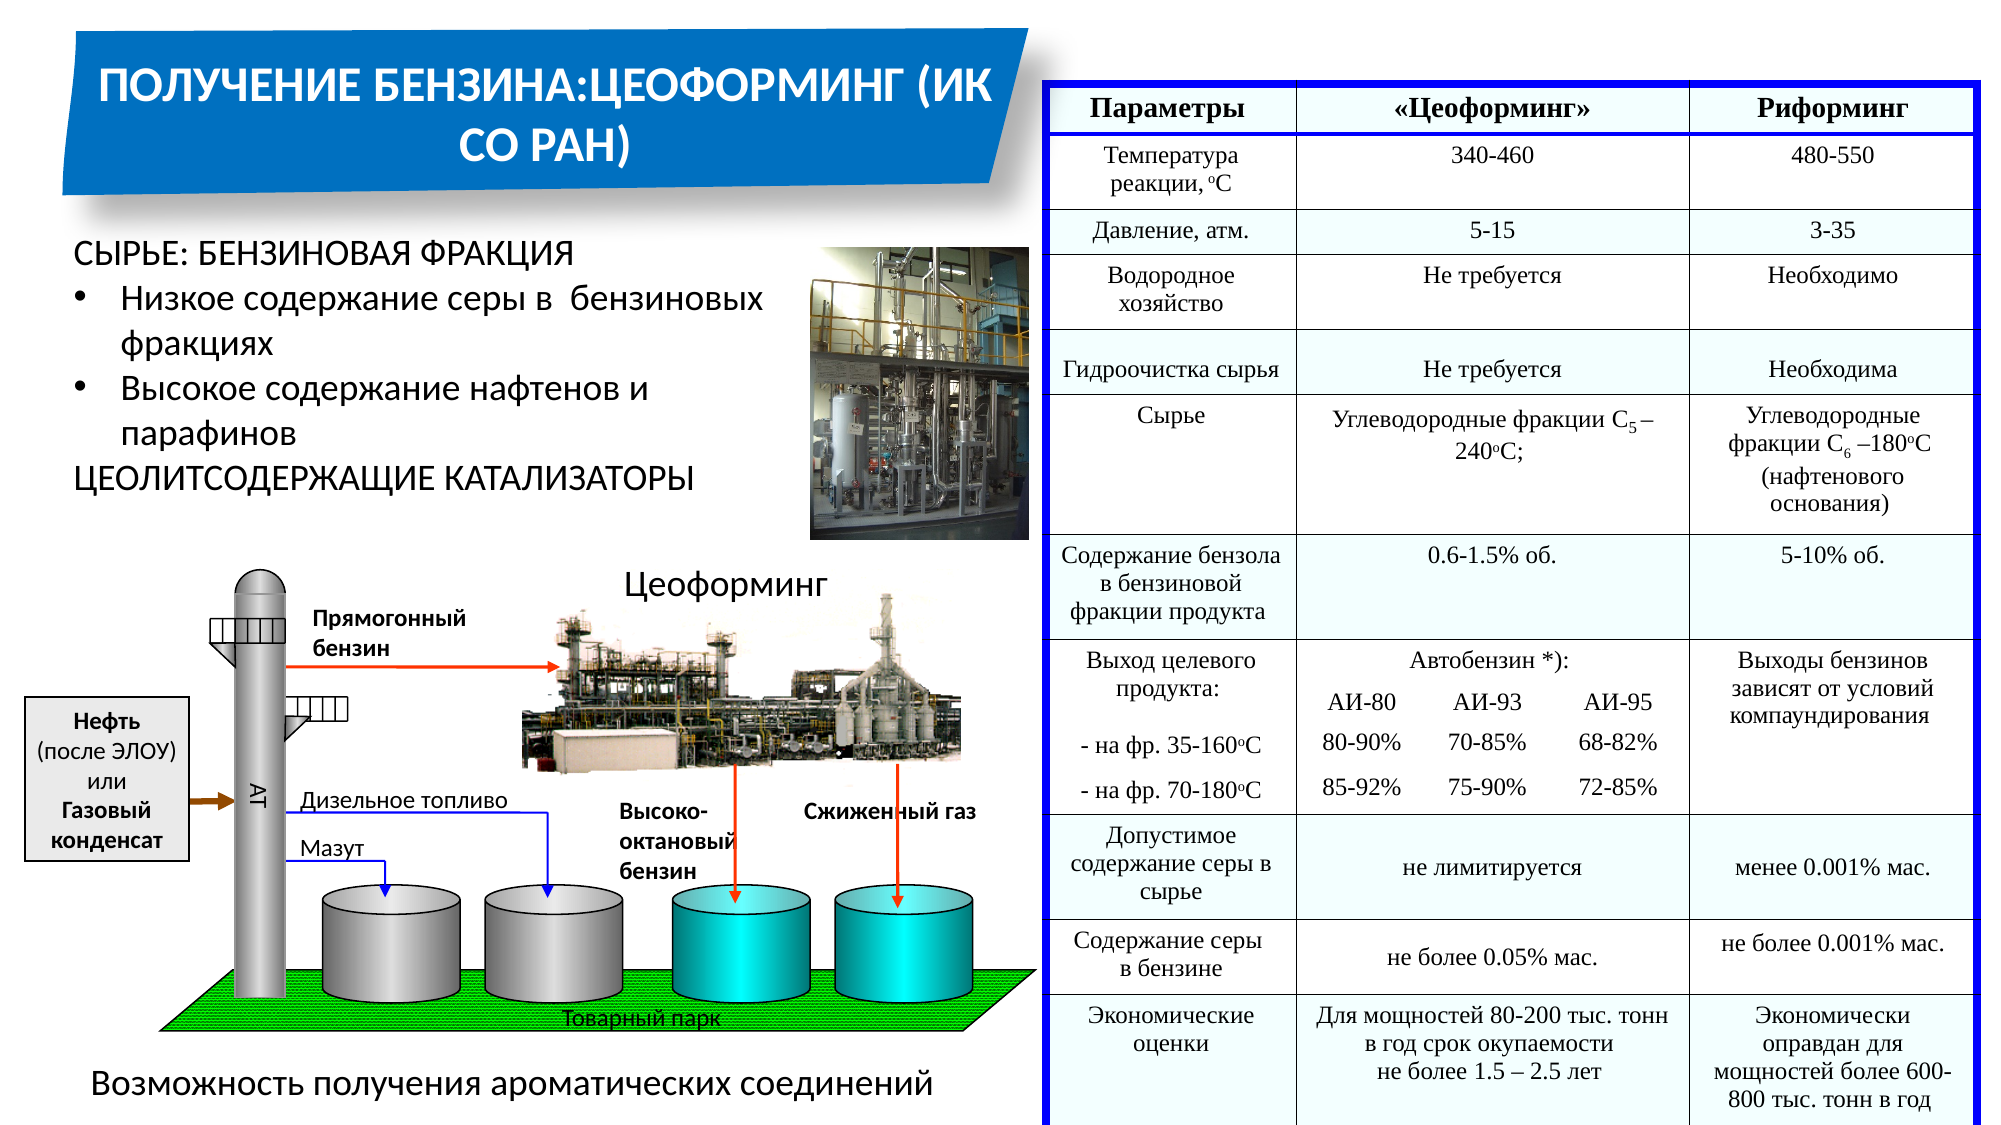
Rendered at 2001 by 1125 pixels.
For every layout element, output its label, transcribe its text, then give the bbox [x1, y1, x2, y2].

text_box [24, 551, 1036, 1040]
table_cell Углеводородные фракции C5 –240оC; [1297, 395, 1689, 534]
table_cell Выходы бензинов зависят от условий компаундирования [1690, 640, 1973, 814]
table_cell АИ-80 [1297, 684, 1428, 724]
table_cell 75-90% [1428, 769, 1547, 814]
table_cell 340-460 [1297, 136, 1689, 209]
table_cell Сырье [1050, 395, 1296, 534]
table_cell Не требуется [1297, 330, 1689, 394]
table_header «Цеоформинг» [1297, 88, 1689, 132]
table_cell Необходима [1690, 330, 1973, 394]
table_header Риформинг [1690, 88, 1973, 132]
text_box ПОЛУЧЕНИЕ БЕНЗИНА:ЦЕОФОРМИНГ (ИК СО РАН) [61, 27, 1030, 197]
table_cell 3-35 [1690, 210, 1973, 254]
table_header Параметры [1054, 88, 1296, 132]
table_cell АИ-93 [1428, 684, 1547, 724]
table_cell - на фр. 35-160оС [1050, 724, 1296, 769]
table_cell Углеводородные фракции С6 –180оС (нафтенового основания) [1690, 395, 1973, 534]
table_cell не более 0.05% мас. [1297, 920, 1689, 994]
table_cell Для мощностей 80-200 тыс. тонн в год срок окупаемости не более 1.5 – 2.5 лет [1297, 995, 1689, 1125]
text_box Возможность получения ароматических соединений [75, 1050, 950, 1111]
table_cell 5-15 [1297, 210, 1689, 254]
table_cell Давление, атм. [1050, 210, 1296, 254]
table_cell Гидроочистка сырья [1050, 330, 1296, 394]
table_cell 85-92% [1297, 769, 1428, 814]
table_cell Содержание серы в бензине [1050, 920, 1296, 994]
table_cell менее 0.001% мас. [1690, 815, 1973, 919]
table_cell Автобензин *): [1297, 640, 1689, 684]
table_cell Температура реакции, оС [1050, 136, 1296, 209]
text_box СЫРЬЕ: БЕНЗИНОВАЯ ФРАКЦИЯ Низкое содержание серы в бензиновых фракциях Высокое содержание нафтенов и парафинов ЦЕОЛИТСОДЕРЖАЩИЕ КАТАЛИЗАТОРЫ [58, 220, 844, 506]
table_cell 68-82% [1547, 724, 1689, 769]
table_cell 70-85% [1428, 724, 1547, 769]
table_cell Не требуется [1297, 255, 1689, 329]
table_cell Экономически оправдан для мощностей более 600-800 тыс. тонн в год [1690, 995, 1973, 1125]
table_cell 72-85% [1547, 769, 1689, 814]
table_cell не лимитируется [1297, 815, 1689, 919]
table_cell не более 0.001% мас. [1690, 920, 1973, 994]
table_cell Допустимое содержание серы в сырье [1050, 815, 1296, 919]
table_cell 0.6-1.5% об. [1297, 535, 1689, 639]
table_cell 480-550 [1690, 136, 1973, 209]
table_cell Экономические оценки [1050, 995, 1296, 1125]
table_cell Необходимо [1690, 255, 1973, 329]
table_cell Водородное хозяйство [1050, 255, 1296, 329]
table_cell 5-10% об. [1690, 535, 1973, 639]
table_cell АИ-95 [1547, 684, 1689, 724]
picture [810, 247, 1029, 540]
table_cell Содержание бензола в бензиновой фракции продукта [1050, 535, 1296, 639]
table_cell 80-90% [1297, 724, 1428, 769]
table_cell Выход целевого продукта: [1050, 640, 1296, 724]
table_cell - на фр. 70-180оС [1050, 769, 1296, 814]
